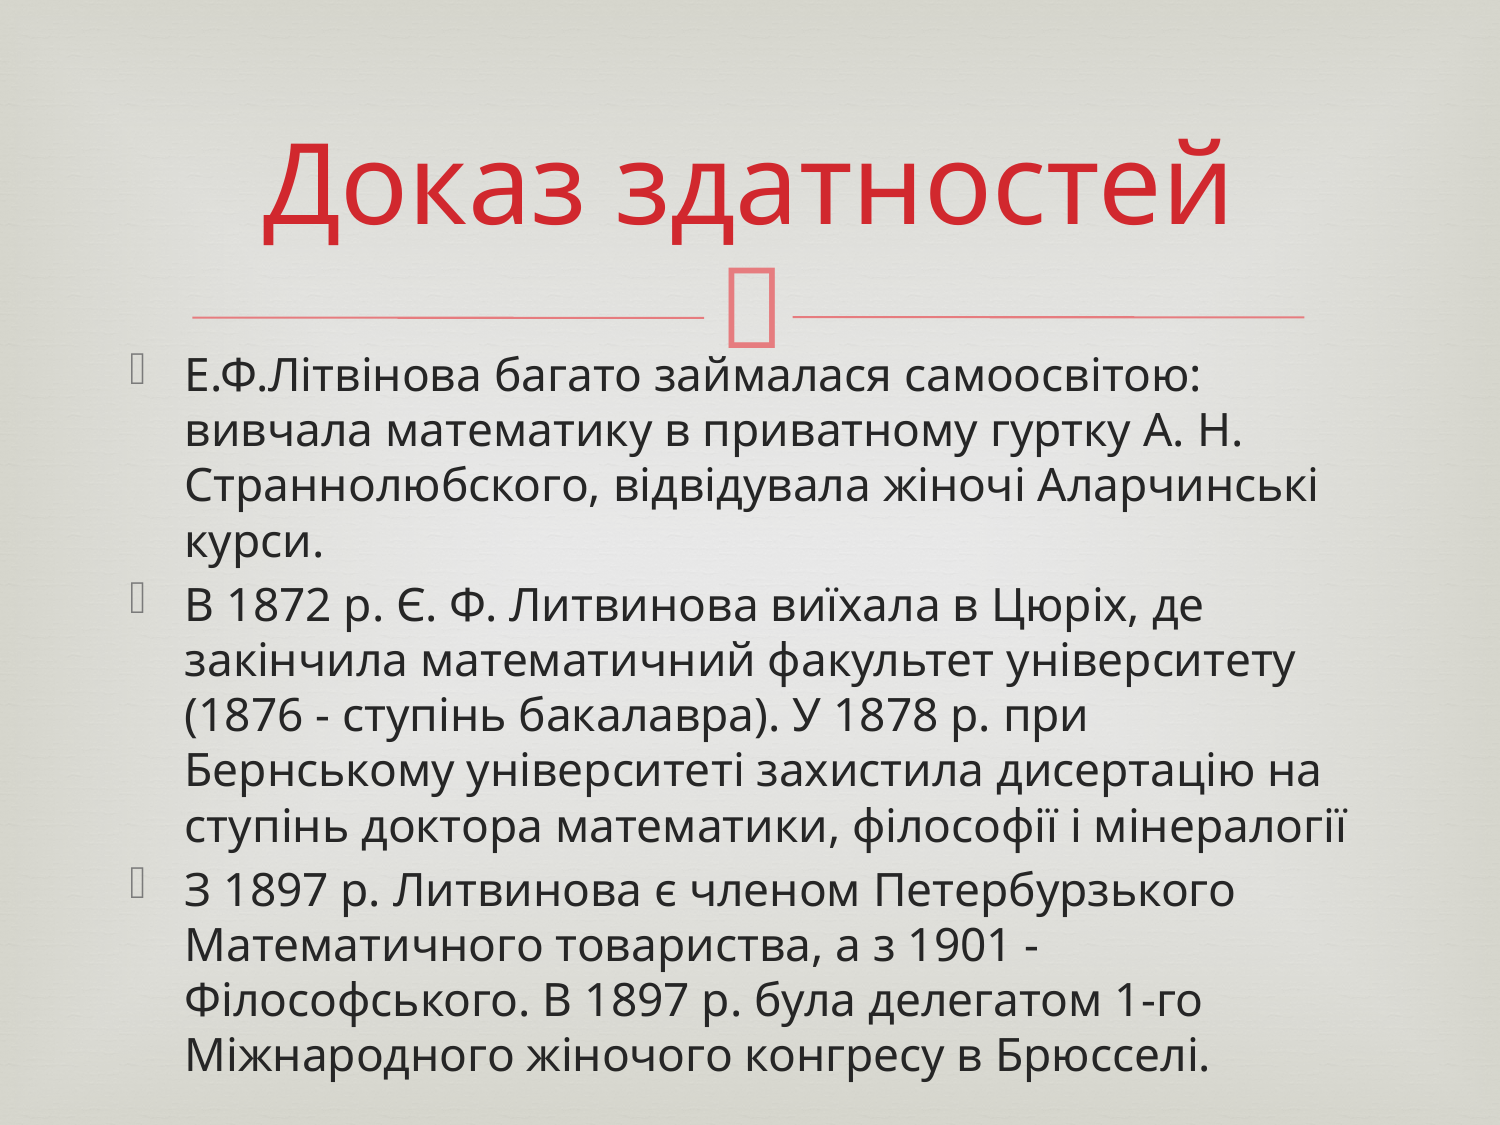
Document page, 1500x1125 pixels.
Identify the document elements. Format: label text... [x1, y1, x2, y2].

list Е.Ф.Літвінова багато займалася самоосвітою: вивчала математику в приватному гуртку А. Н. Страннолюбского, відвідувала жіночі Аларчинські курси. В 1872 р. Є. Ф. Литвинова виїхала в Цюріх, де закінчила математичний факультет університету (1876 - ступінь бакалавра). У 1878 р. при Бернському університеті захистила дисертацію на ступінь доктора математики, філософії і мінералогії З 1897 р. Литвинова є членом Петербурзького Математичного товариства, а з 1901 - Філософського. В 1897 р. була делегатом 1-го Міжнародного жіночого конгресу в Брюсселі. [114, 338, 1386, 1094]
title Доказ здатностей [112, 93, 1386, 267]
